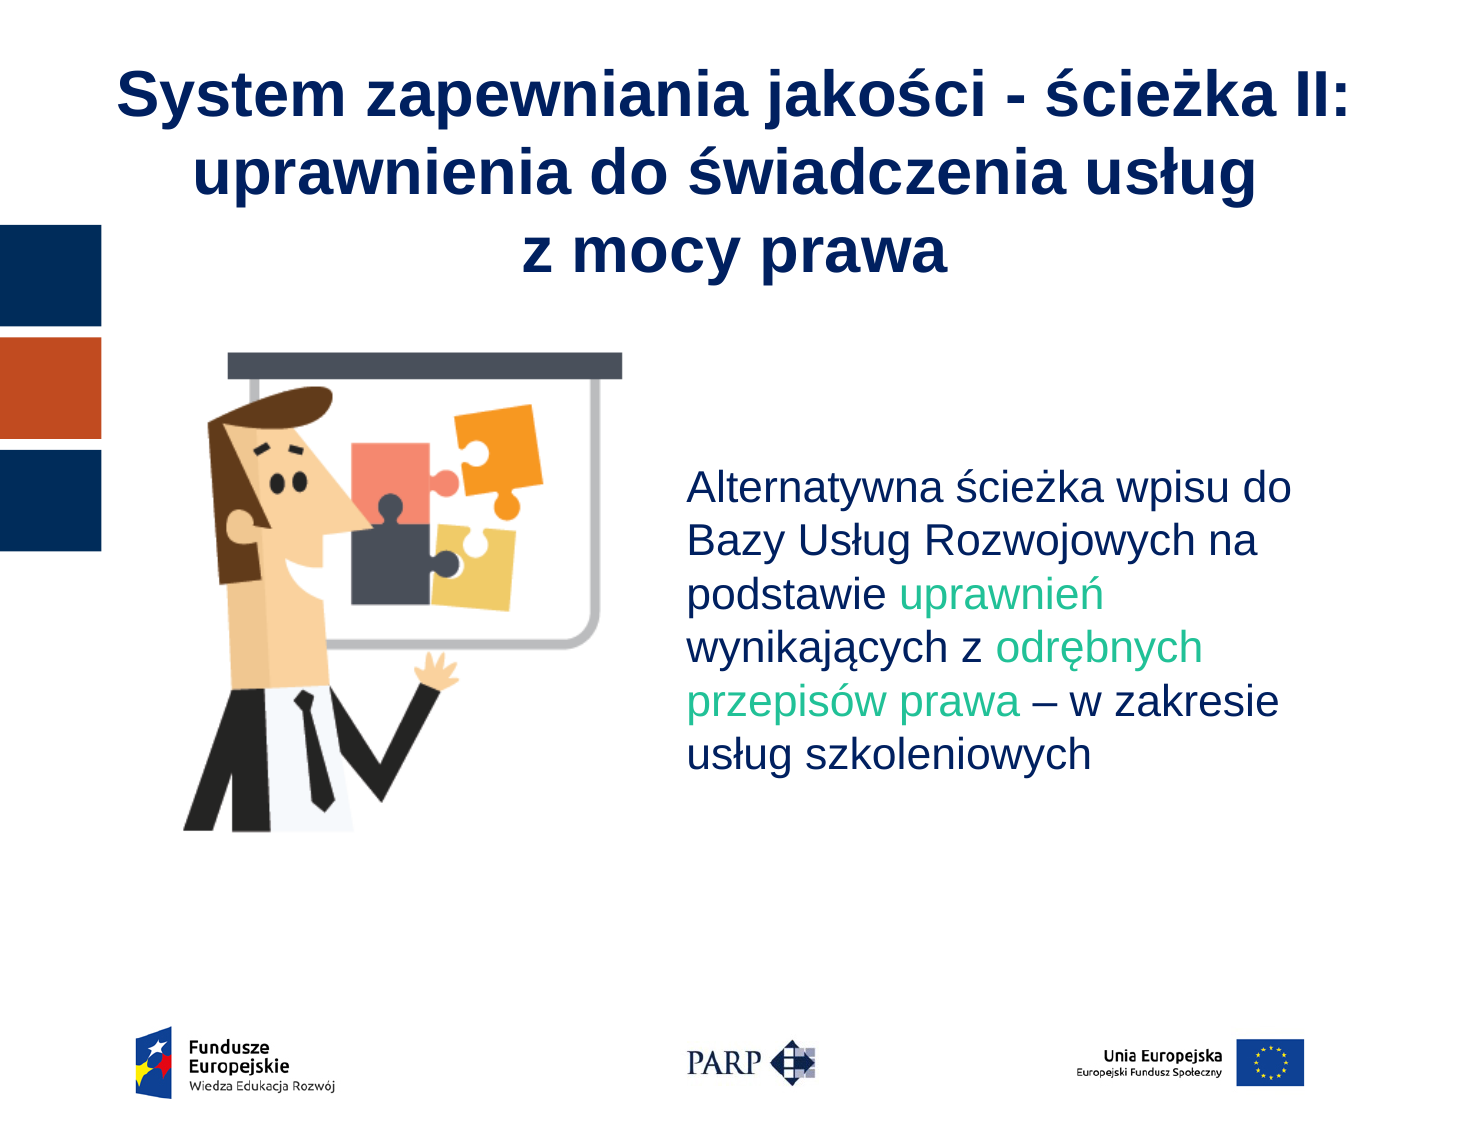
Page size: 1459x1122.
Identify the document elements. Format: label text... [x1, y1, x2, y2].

list Alternatywna ścieżka wpisu do Bazy Usług Rozwojowych na podstawie uprawnień wynikających z odrębnych przepisów prawa – w zakresie usług szkoleniowych [671, 457, 1372, 987]
picture [113, 1026, 1305, 1099]
text_box System zapewniania jakości - ścieżka II: uprawnienia do świadczenia usług z mocy prawa [97, 44, 1372, 228]
picture [109, 335, 684, 871]
